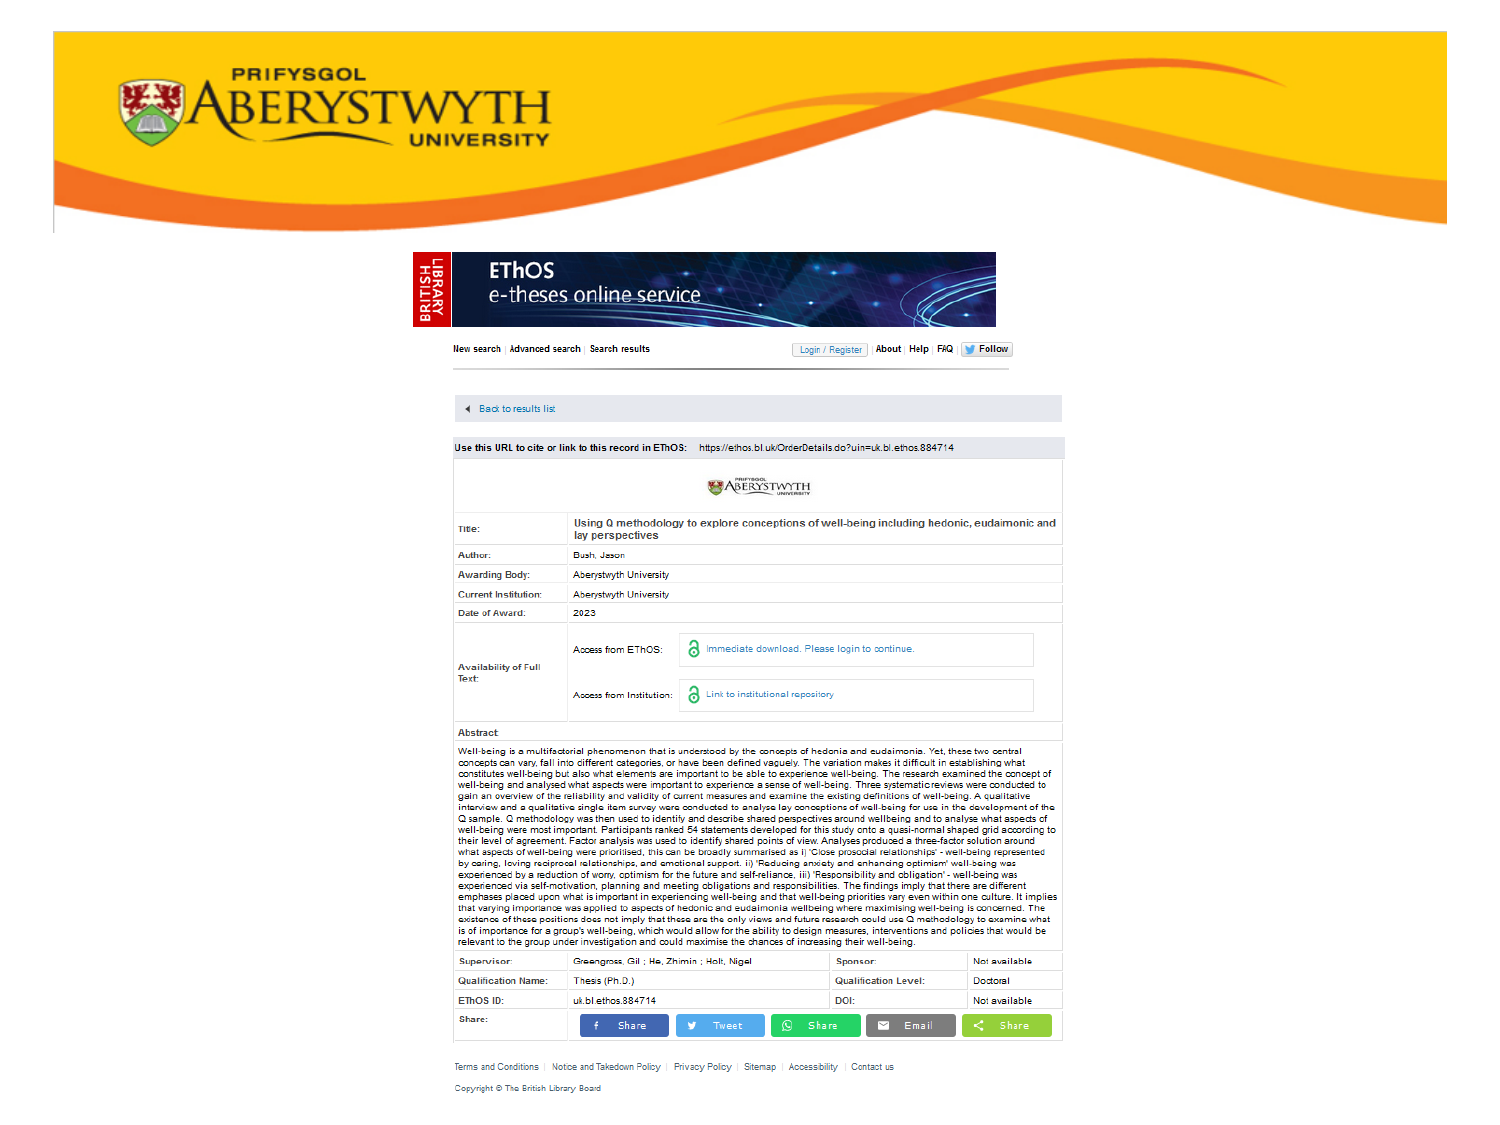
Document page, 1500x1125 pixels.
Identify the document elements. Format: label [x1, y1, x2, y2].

picture [53, 31, 1447, 233]
picture [400, 245, 1100, 1104]
